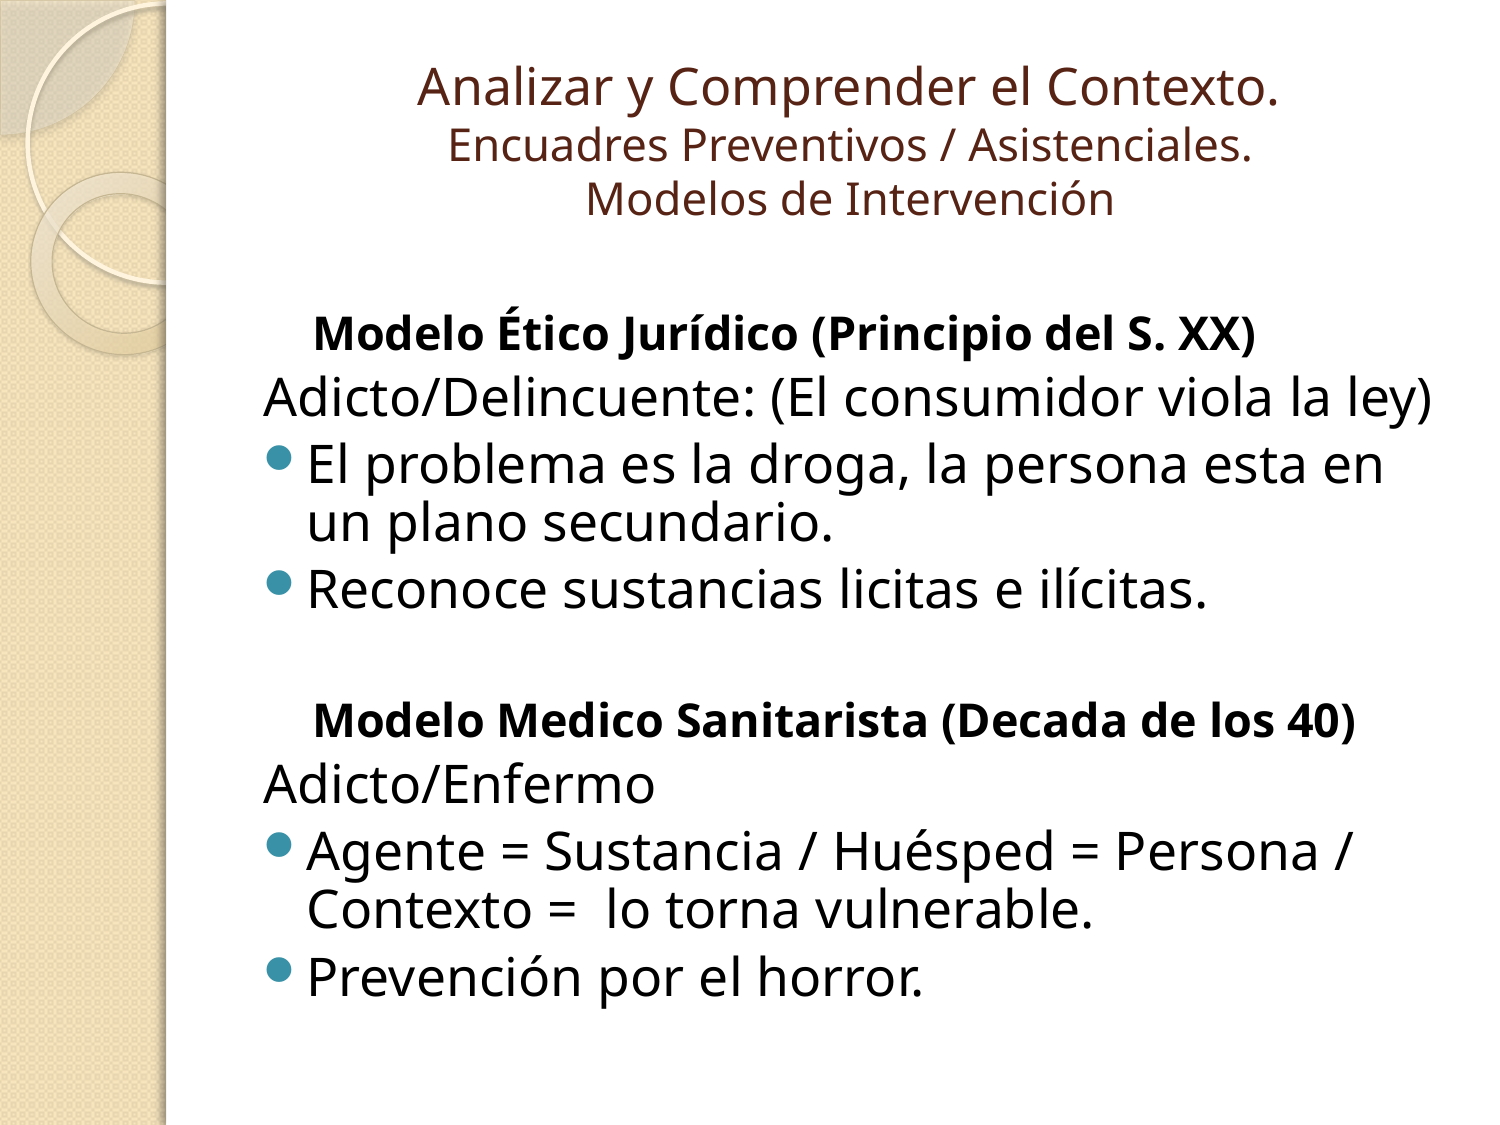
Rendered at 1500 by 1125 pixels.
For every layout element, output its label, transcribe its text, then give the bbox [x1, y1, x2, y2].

title Analizar y Comprender el Contexto. Encuadres Preventivos / Asistenciales. Modelos de Intervención [235, 45, 1466, 233]
list Modelo Ético Jurídico (Principio del S. XX) Adicto/Delincuente: (El consumidor viola la ley) El problema es la droga, la persona esta en un plano secundario. Reconoce sustancias licitas e ilícitas. Modelo Medico Sanitarista (Decada de los 40) Adicto/Enfermo Agente = Sustancia / Huésped = Persona / Contexto = lo torna vulnerable. Prevención por el horror. [235, 237, 1466, 1025]
